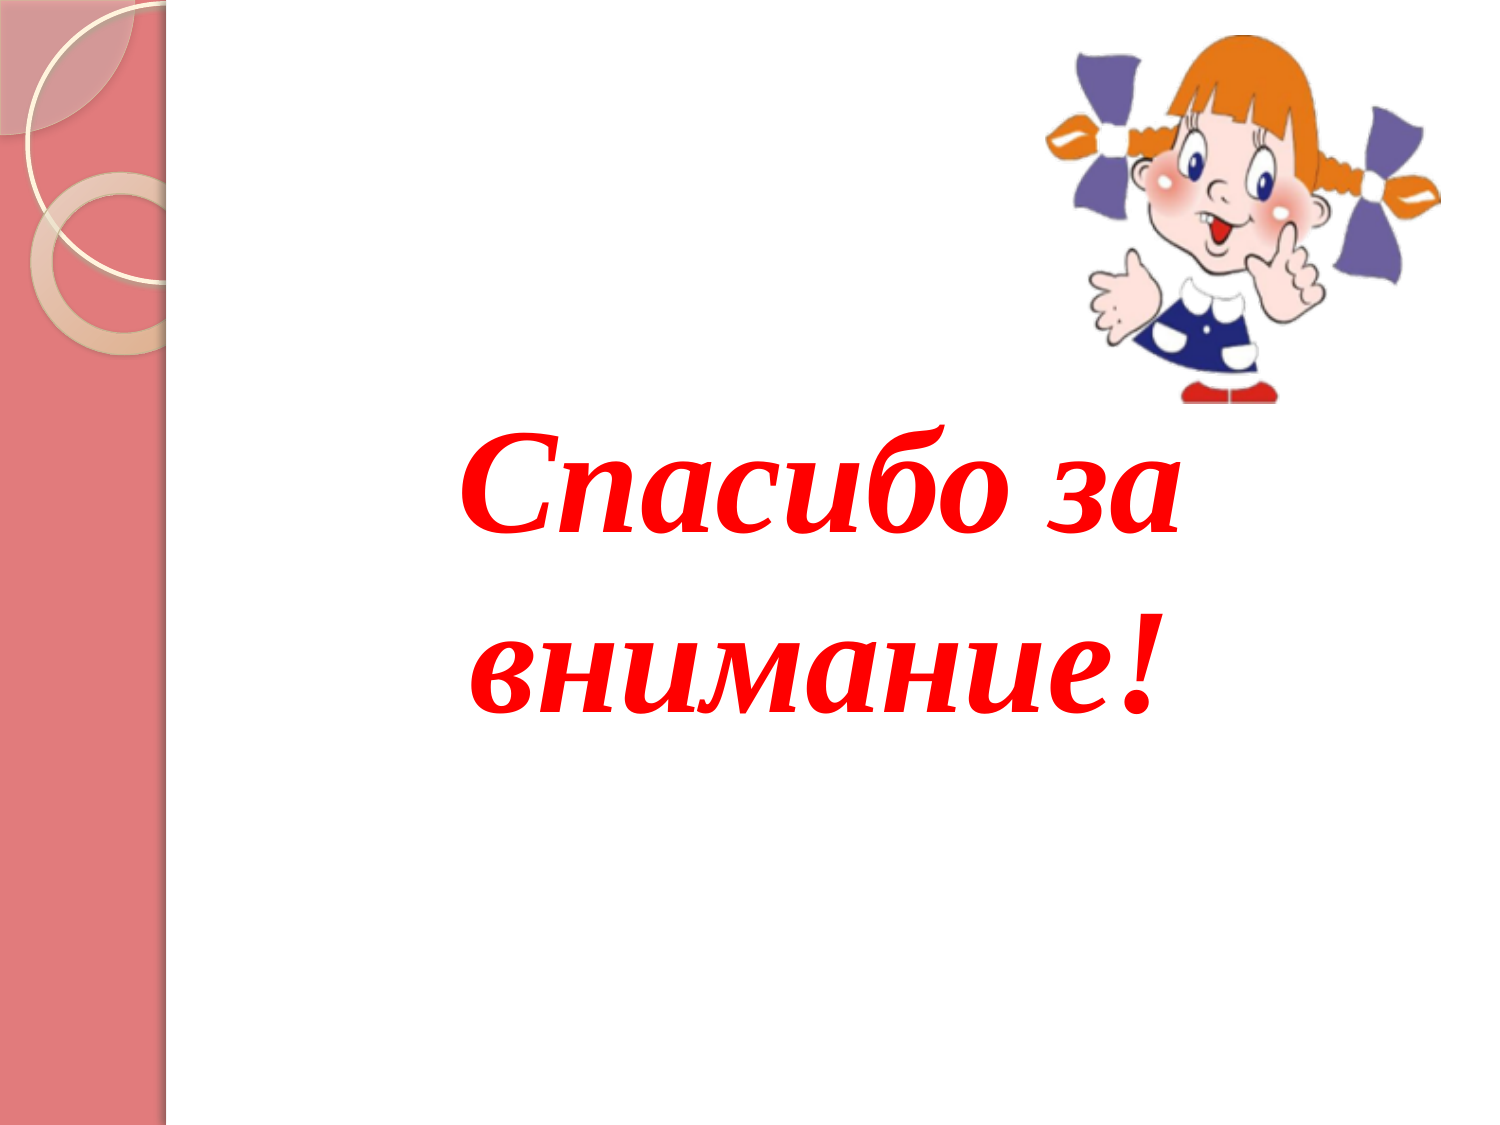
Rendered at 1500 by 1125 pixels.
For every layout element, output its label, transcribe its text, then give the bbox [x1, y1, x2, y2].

title Спасибо за внимание! [235, 363, 1407, 762]
picture [1045, 34, 1441, 405]
